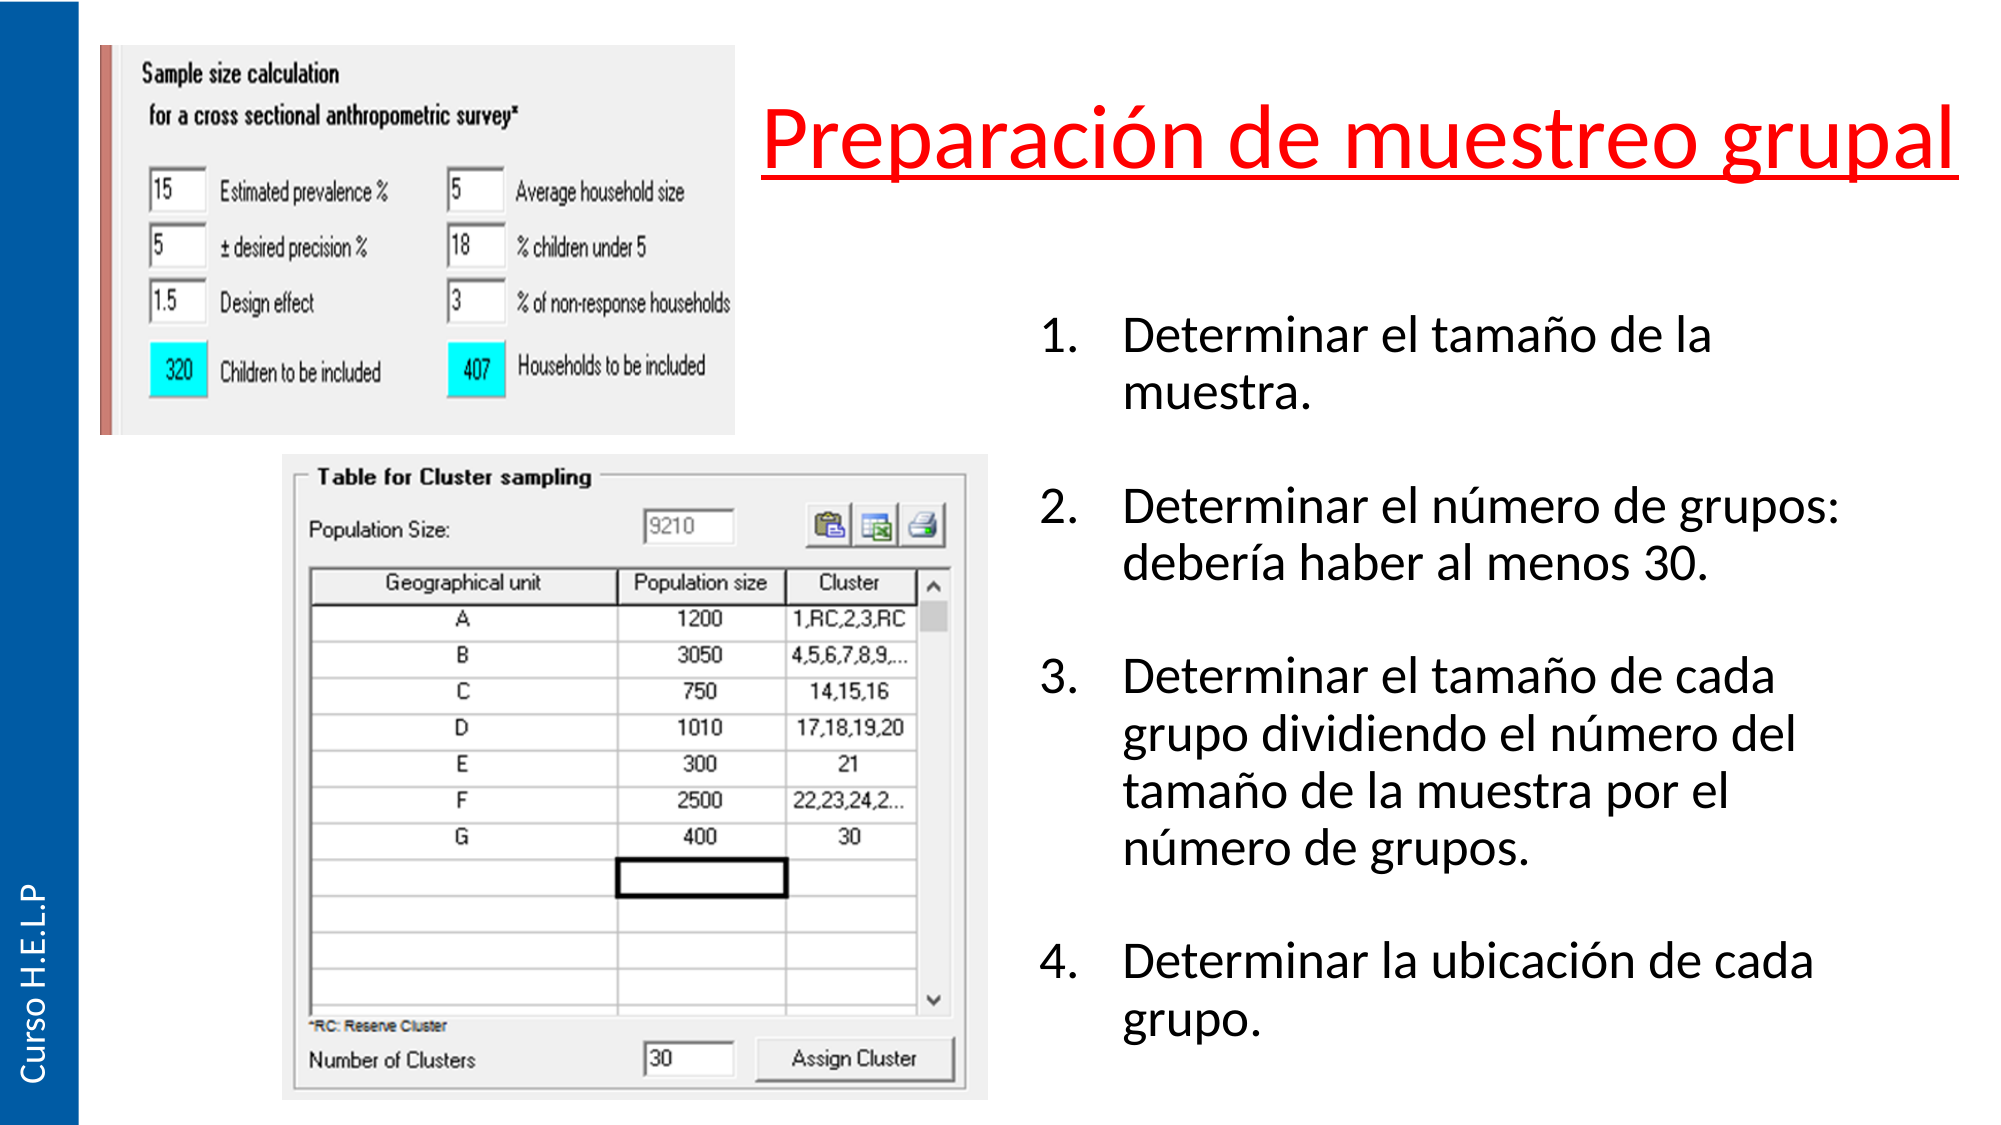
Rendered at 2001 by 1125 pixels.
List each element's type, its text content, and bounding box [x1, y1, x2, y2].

list Determinar el tamaño de la muestra. Determinar el número de grupos: debería haber al menos 30. Determinar el tamaño de cada grupo dividiendo el número del tamaño de la muestra por el número de grupos. Determinar la ubicación de cada grupo. [1024, 299, 1918, 1057]
picture [100, 45, 735, 435]
text_box [0, 1, 80, 1125]
picture [282, 454, 988, 1100]
text_box Curso H.E.L.P [0, 862, 76, 1100]
title Preparación de muestreo grupal [746, 30, 2000, 248]
